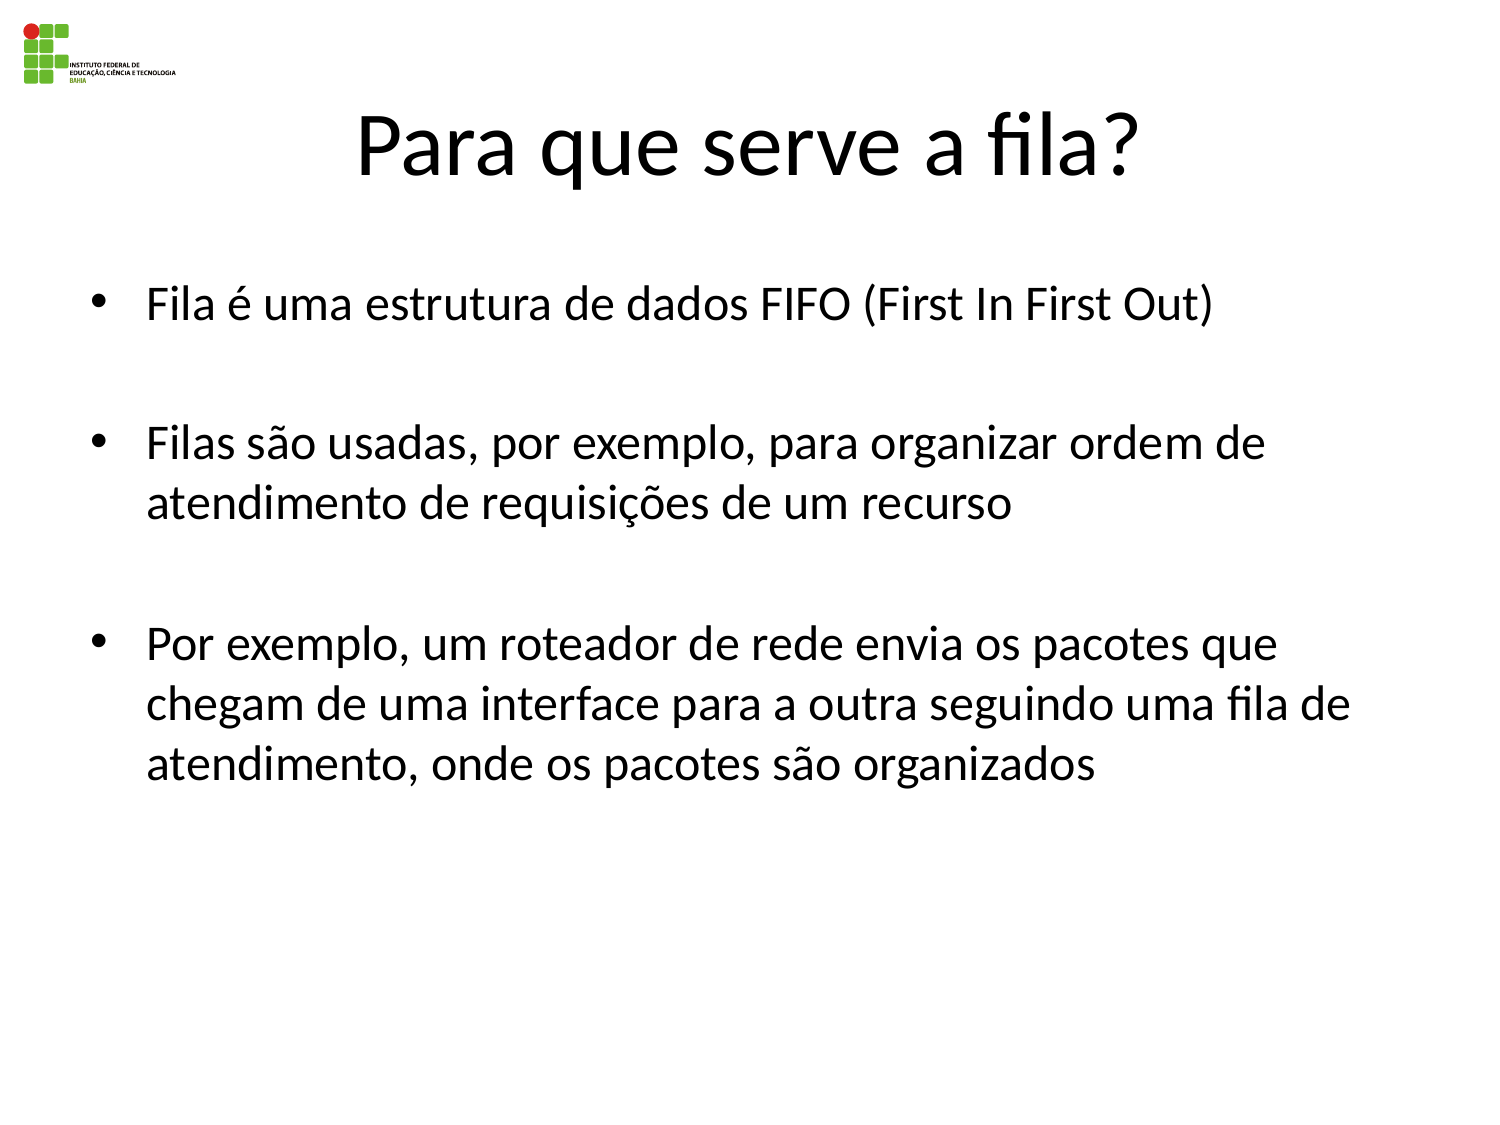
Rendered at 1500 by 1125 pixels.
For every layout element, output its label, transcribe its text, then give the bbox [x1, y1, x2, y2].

title Para que serve a fila? [75, 45, 1425, 233]
list Fila é uma estrutura de dados FIFO (First In First Out) Filas são usadas, por exemplo, para organizar ordem de atendimento de requisições de um recurso Por exemplo, um roteador de rede envia os pacotes que chegam de uma interface para a outra seguindo uma fila de atendimento, onde os pacotes são organizados [75, 262, 1425, 1005]
